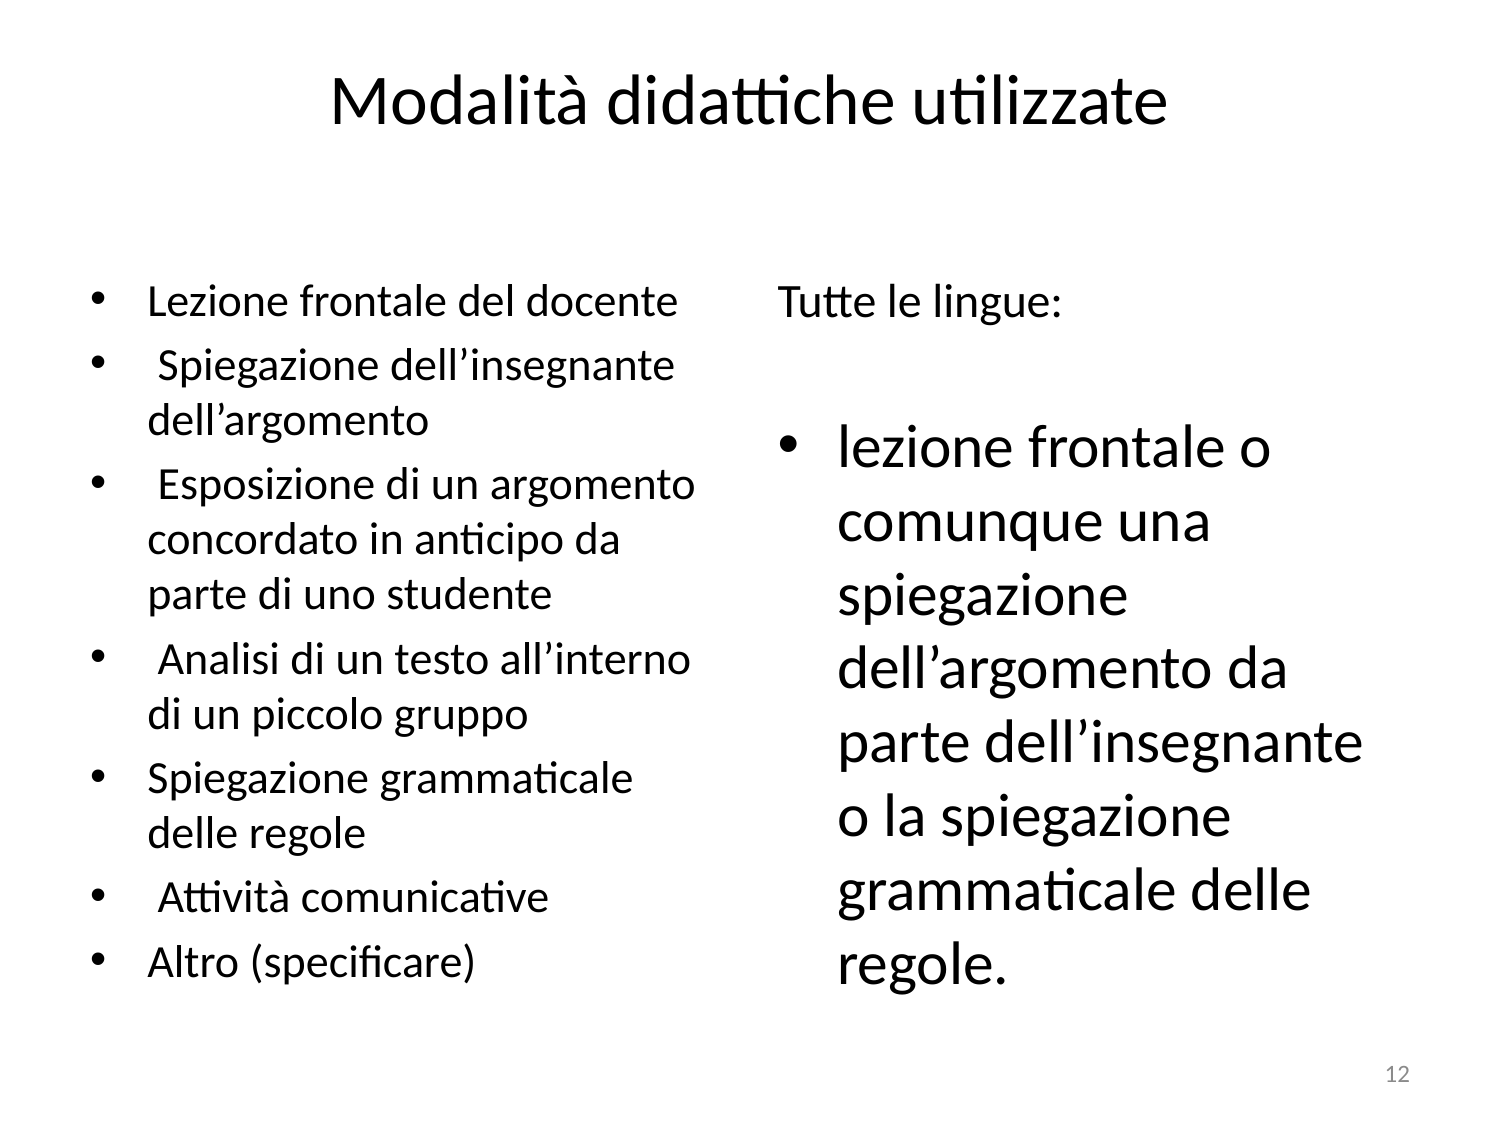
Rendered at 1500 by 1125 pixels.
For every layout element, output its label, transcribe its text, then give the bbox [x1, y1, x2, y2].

slide_number 12 [1074, 1042, 1425, 1103]
title Modalità didattiche utilizzate [75, 45, 1425, 233]
list Lezione frontale del docente Spiegazione dell’insegnante dell’argomento Esposizione di un argomento concordato in anticipo da parte di uno studente Analisi di un testo all’interno di un piccolo gruppo Spiegazione grammaticale delle regole Attività comunicative Altro (specificare) [75, 262, 738, 1005]
list Tutte le lingue: lezione frontale o comunque una spiegazione dell’argomento da parte dell’insegnante o la spiegazione grammaticale delle regole. [762, 262, 1425, 1005]
